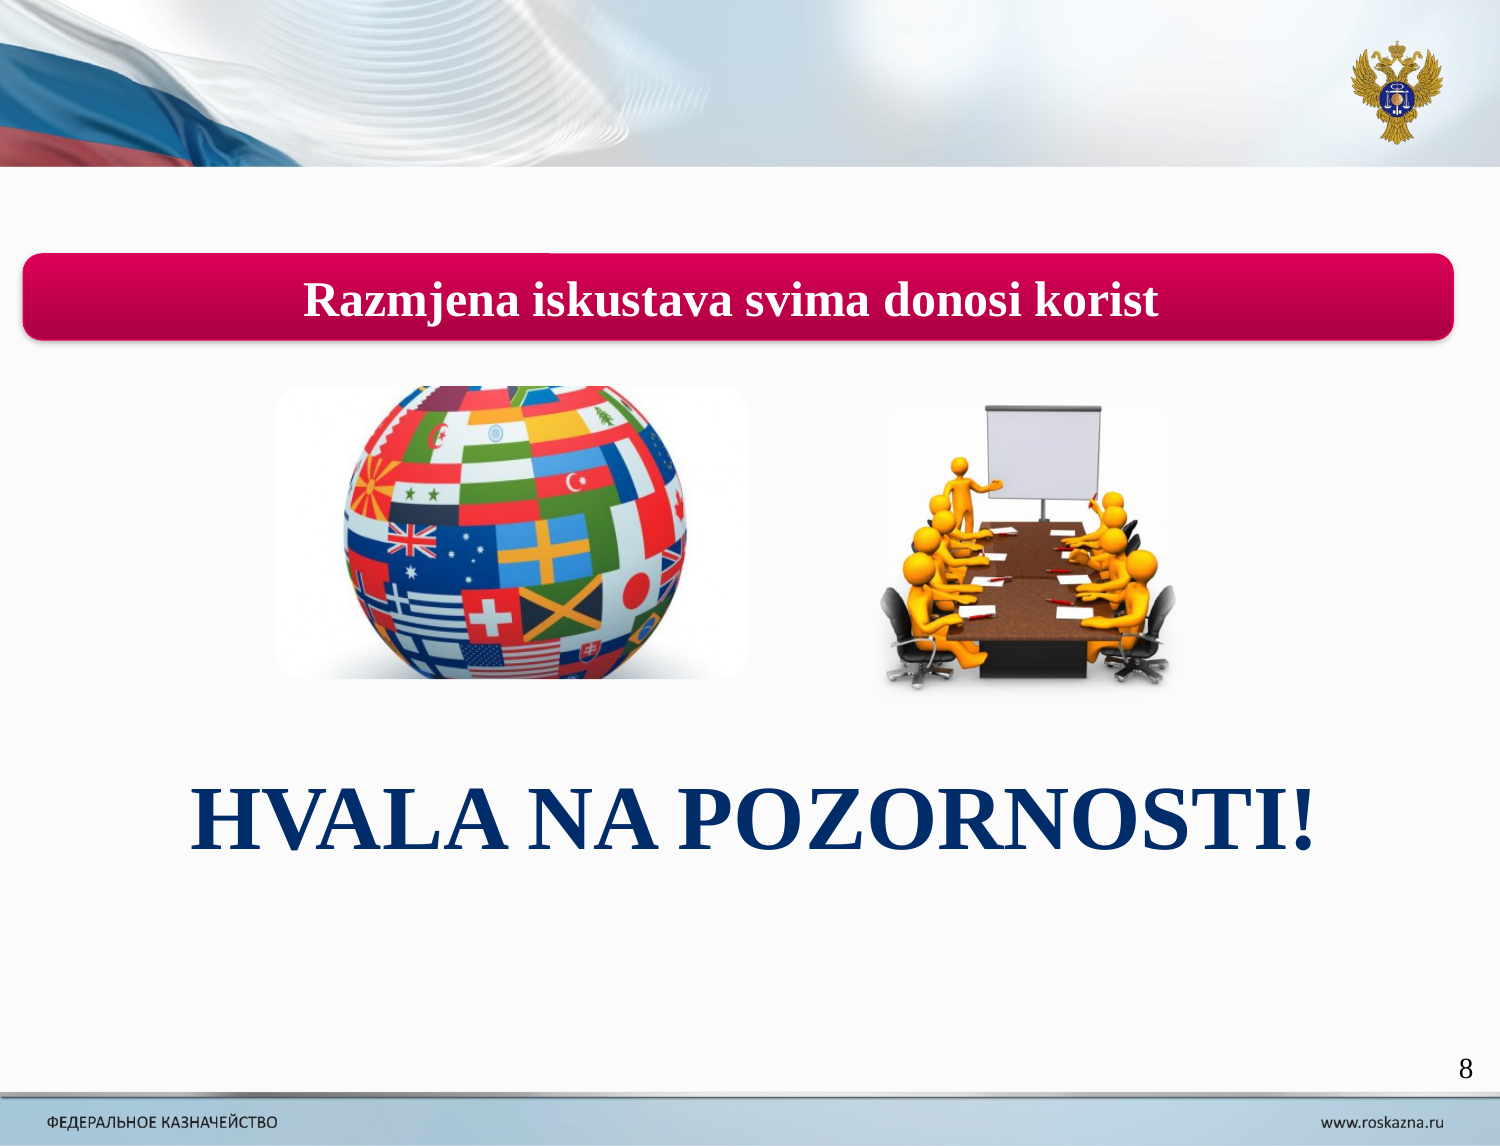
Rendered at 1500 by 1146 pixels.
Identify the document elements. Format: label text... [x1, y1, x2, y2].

text_box Razmjena iskustava svima donosi korist [22, 253, 1454, 341]
text_box 8 [1417, 1042, 1489, 1122]
text_box HVALA NA POZORNOSTI! [70, 750, 1441, 875]
picture [0, 0, 1500, 1146]
